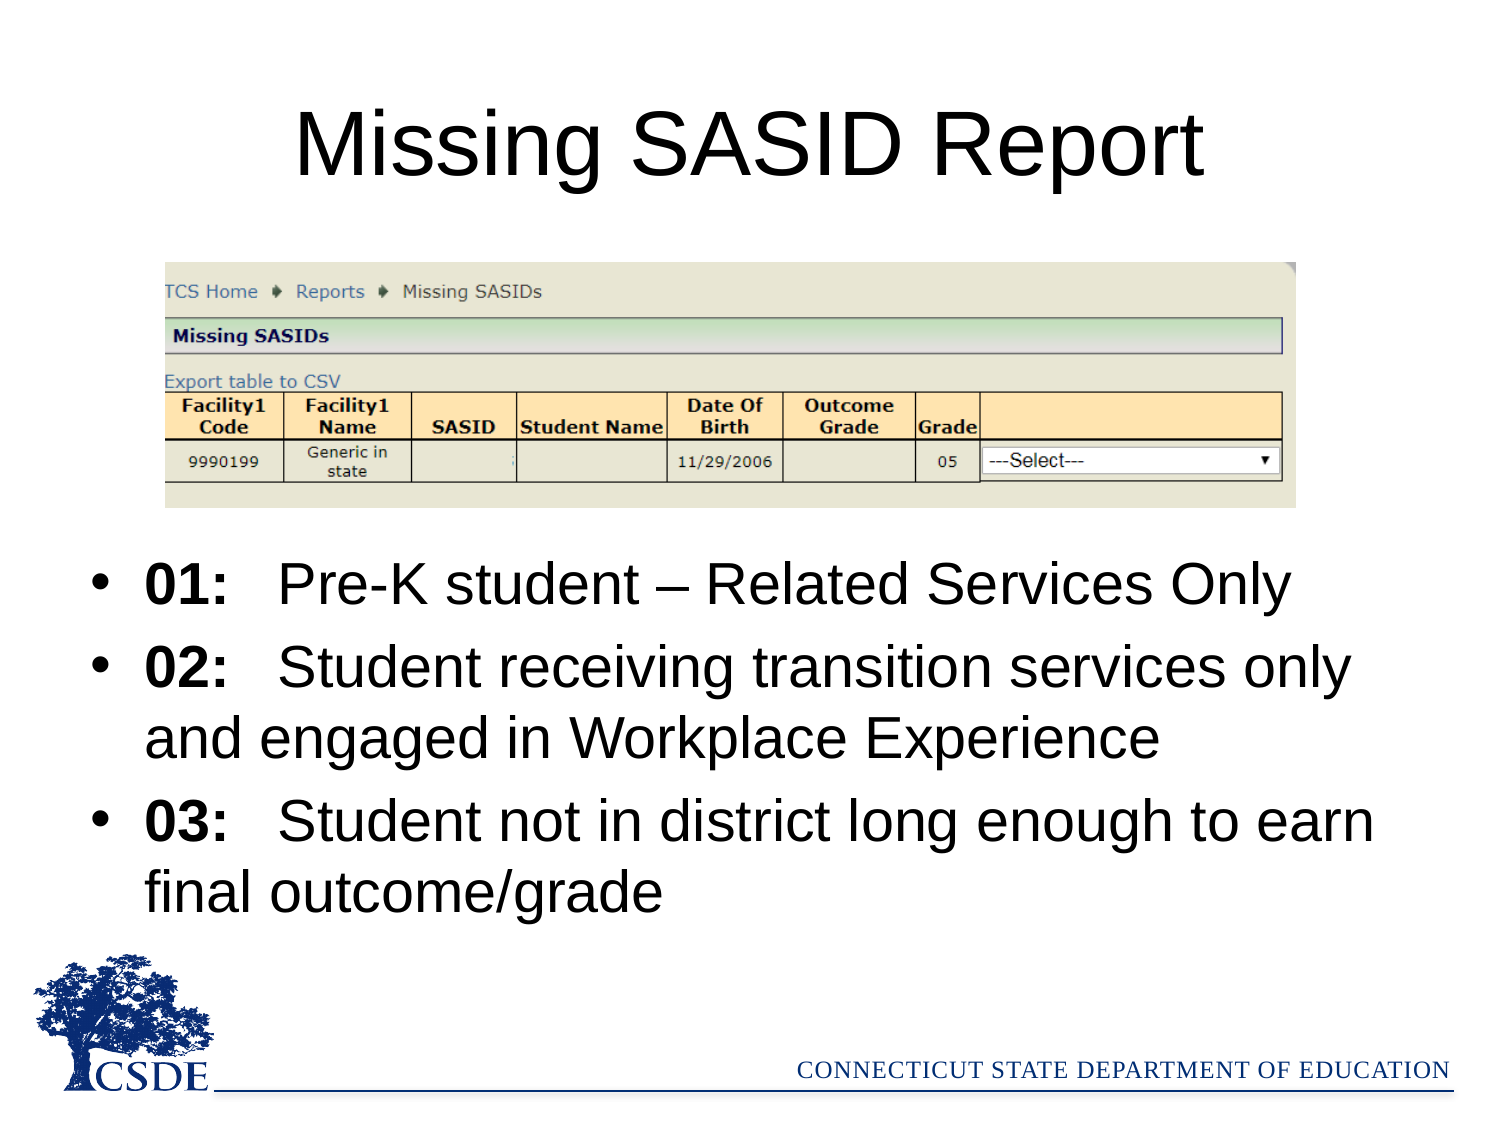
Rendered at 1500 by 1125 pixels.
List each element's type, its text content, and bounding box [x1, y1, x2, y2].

picture [164, 262, 1296, 508]
text_box CONNECTICUT STATE DEPARTMENT OF EDUCATION [773, 1045, 1466, 1091]
picture [33, 954, 214, 1092]
title Missing SASID Report [75, 45, 1425, 233]
list 01: Pre-K student – Related Services Only 02: Student receiving transition services only and engaged in Workplace Experience 03: Student not in district long enough to earn final outcome/grade [75, 537, 1425, 939]
